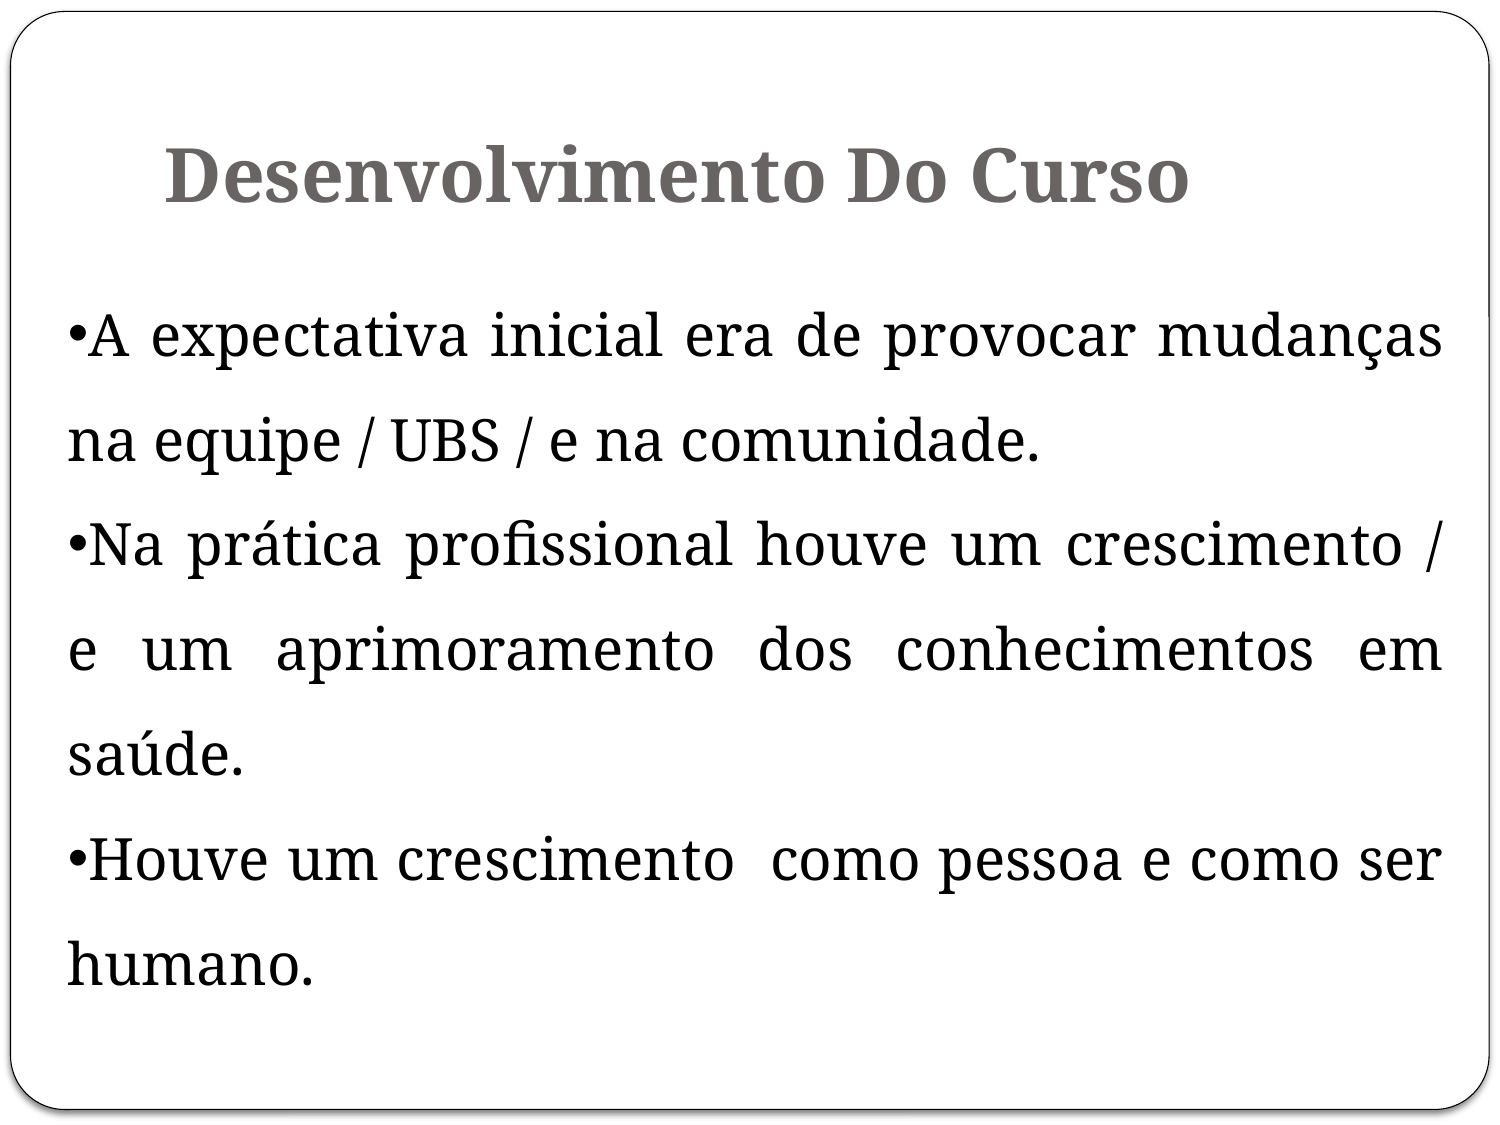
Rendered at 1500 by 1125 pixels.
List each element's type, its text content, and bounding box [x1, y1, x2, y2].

text_box A expectativa inicial era de provocar mudanças na equipe / UBS / e na comunidade. Na prática profissional houve um crescimento / e um aprimoramento dos conhecimentos em saúde. Houve um crescimento como pessoa e como ser humano. [53, 255, 1459, 1005]
title Desenvolvimento Do Curso [150, 45, 1425, 233]
